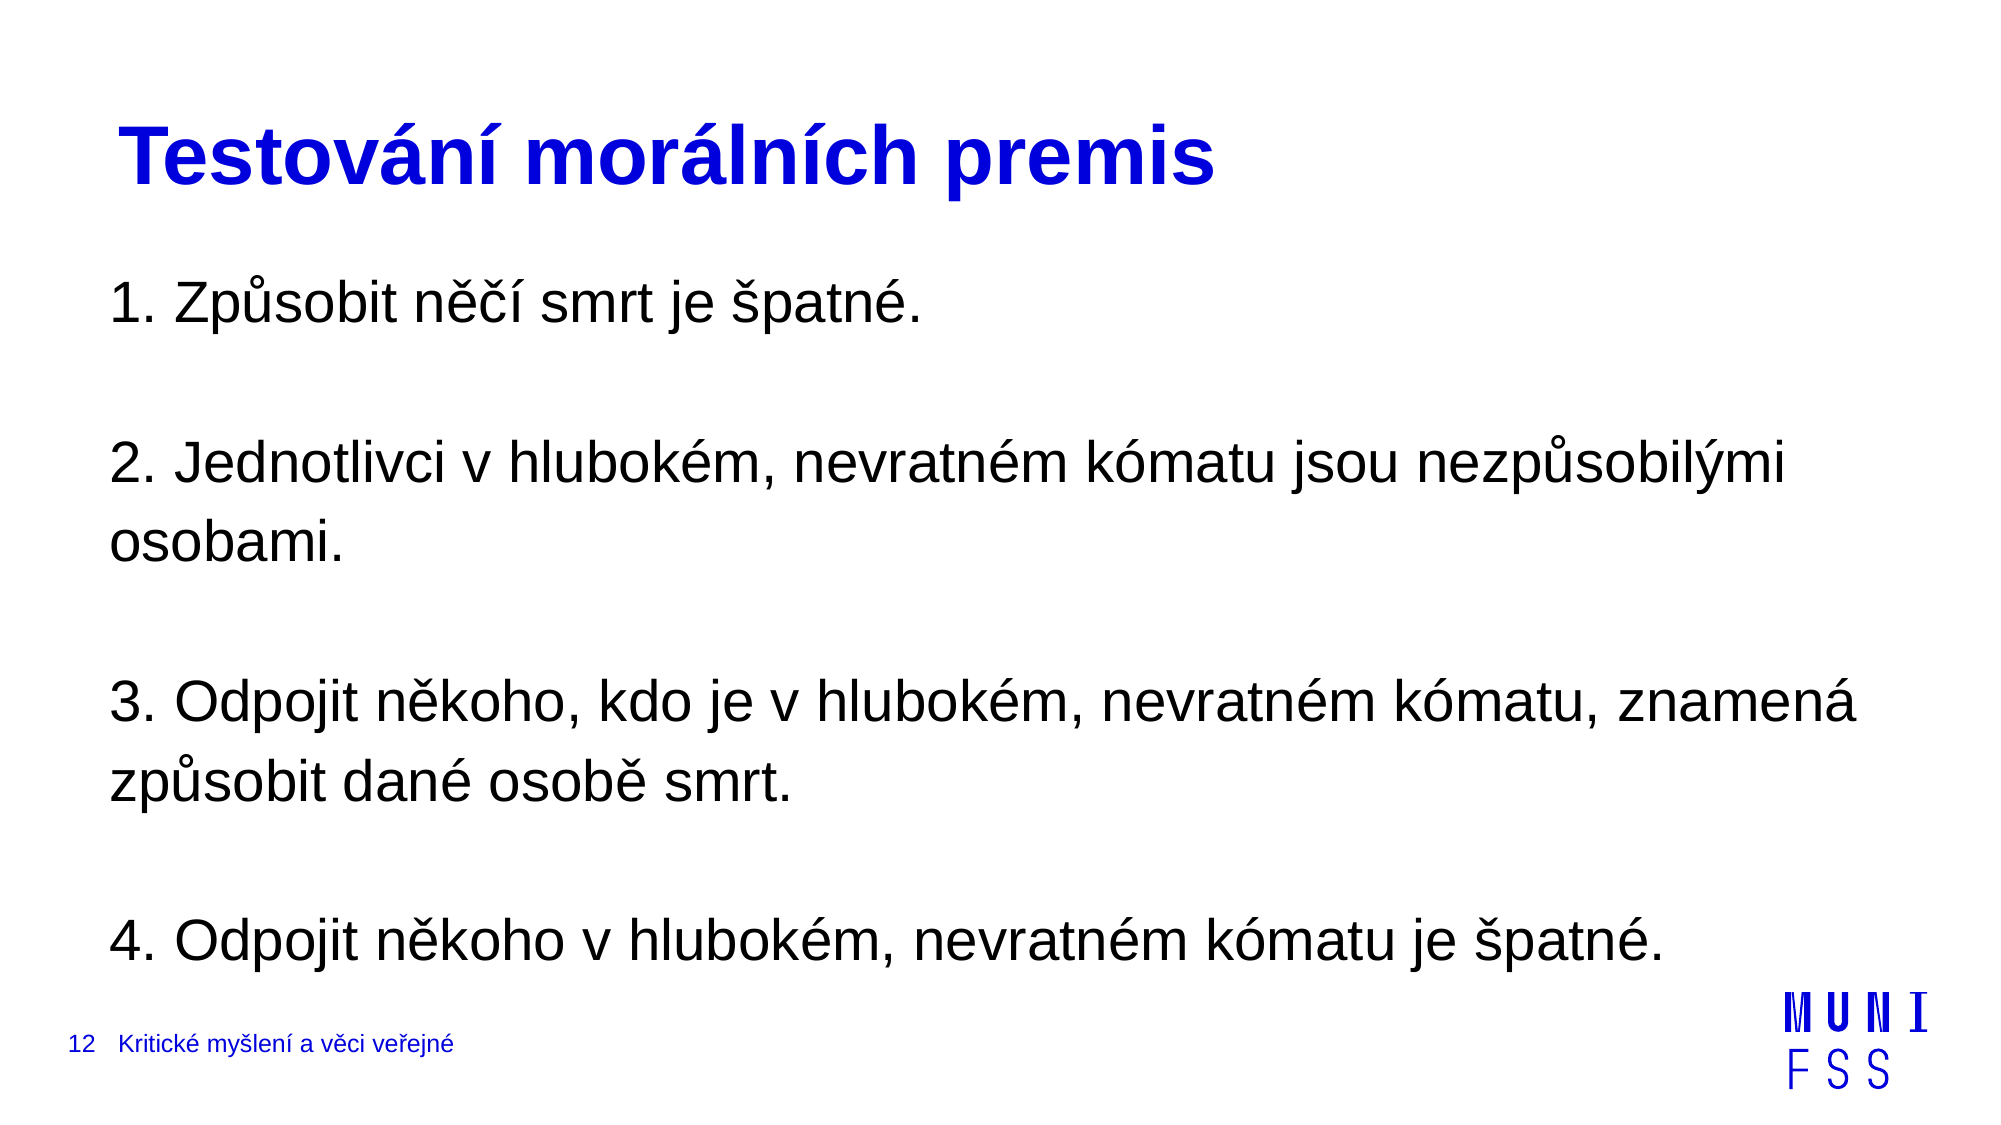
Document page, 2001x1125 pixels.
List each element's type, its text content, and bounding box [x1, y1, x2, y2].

slide_number 12 [67, 1021, 110, 1063]
list 1. Způsobit něčí smrt je špatné. 2. Jednotlivci v hlubokém, nevratném kómatu jsou nezpůsobilými osobami. 3. Odpojit někoho, kdo je v hlubokém, nevratném kómatu, znamená způsobit dané osobě smrt. 4. Odpojit někoho v hlubokém, nevratném kómatu je špatné. [109, 254, 1930, 1007]
title Testování morálních premis [118, 118, 1883, 193]
footer Kritické myšlení a věci veřejné [118, 1021, 1418, 1063]
